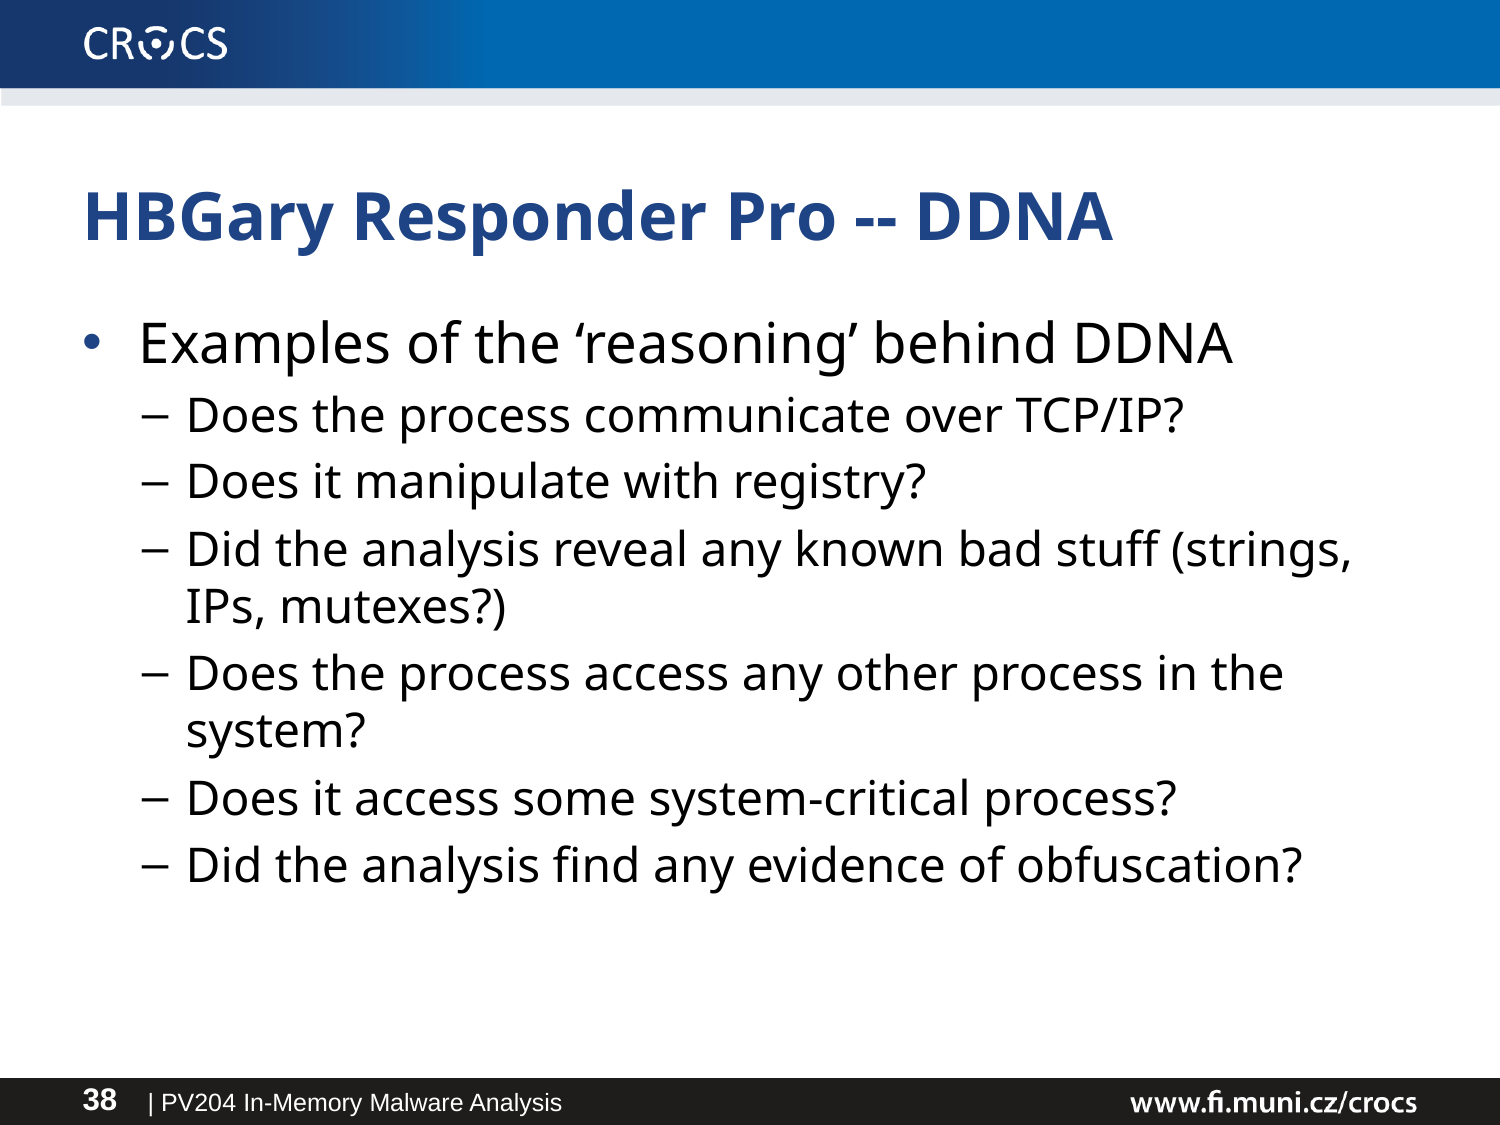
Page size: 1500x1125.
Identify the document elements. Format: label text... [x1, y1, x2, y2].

list Examples of the ‘reasoning’ behind DDNA Does the process communicate over TCP/IP? Does it manipulate with registry? Did the analysis reveal any known bad stuff (strings, IPs, mutexes?) Does the process access any other process in the system? Does it access some system-critical process? Did the analysis find any evidence of obfuscation? [82, 306, 1433, 988]
slide_number 38 [82, 1078, 147, 1125]
picture [0, 0, 1500, 1125]
footer | PV204 In-Memory Malware Analysis [147, 1078, 623, 1125]
title HBGary Responder Pro -- DDNA [82, 148, 1433, 280]
